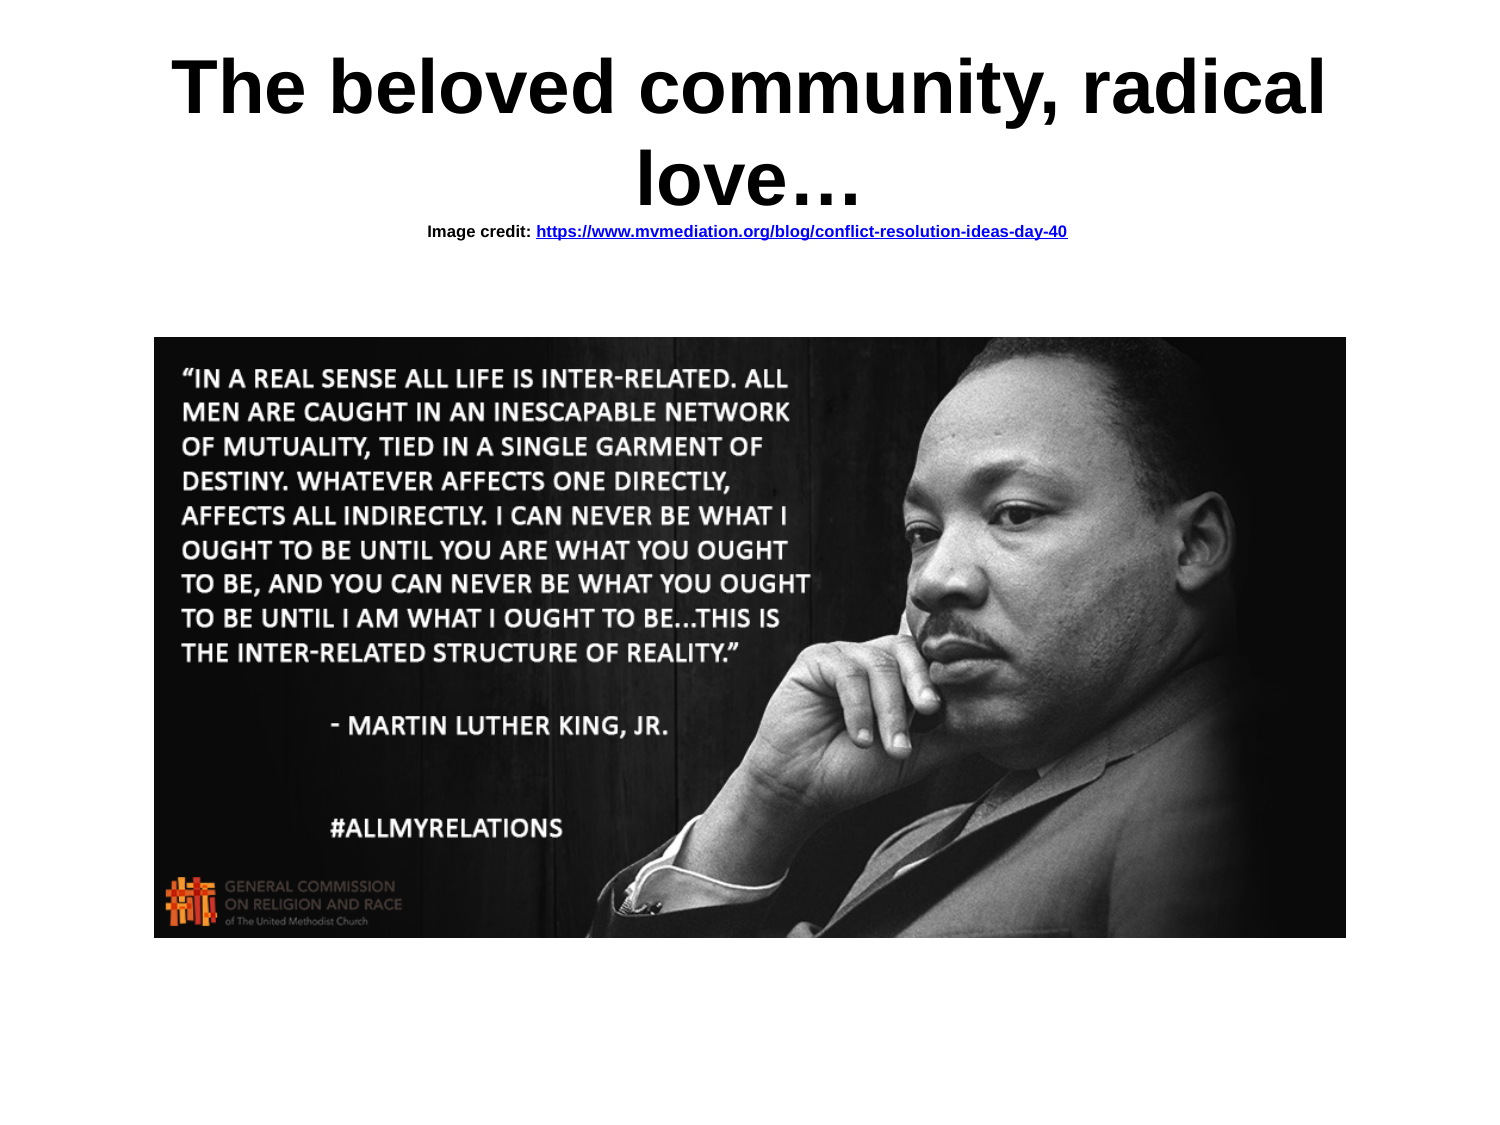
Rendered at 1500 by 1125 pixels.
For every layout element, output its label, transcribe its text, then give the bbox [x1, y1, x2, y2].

picture [154, 337, 1346, 938]
title The beloved community, radical love… Image credit: https://www.mvmediation.org/blog/conflict-resolution-ideas-day-40 [75, 45, 1425, 233]
